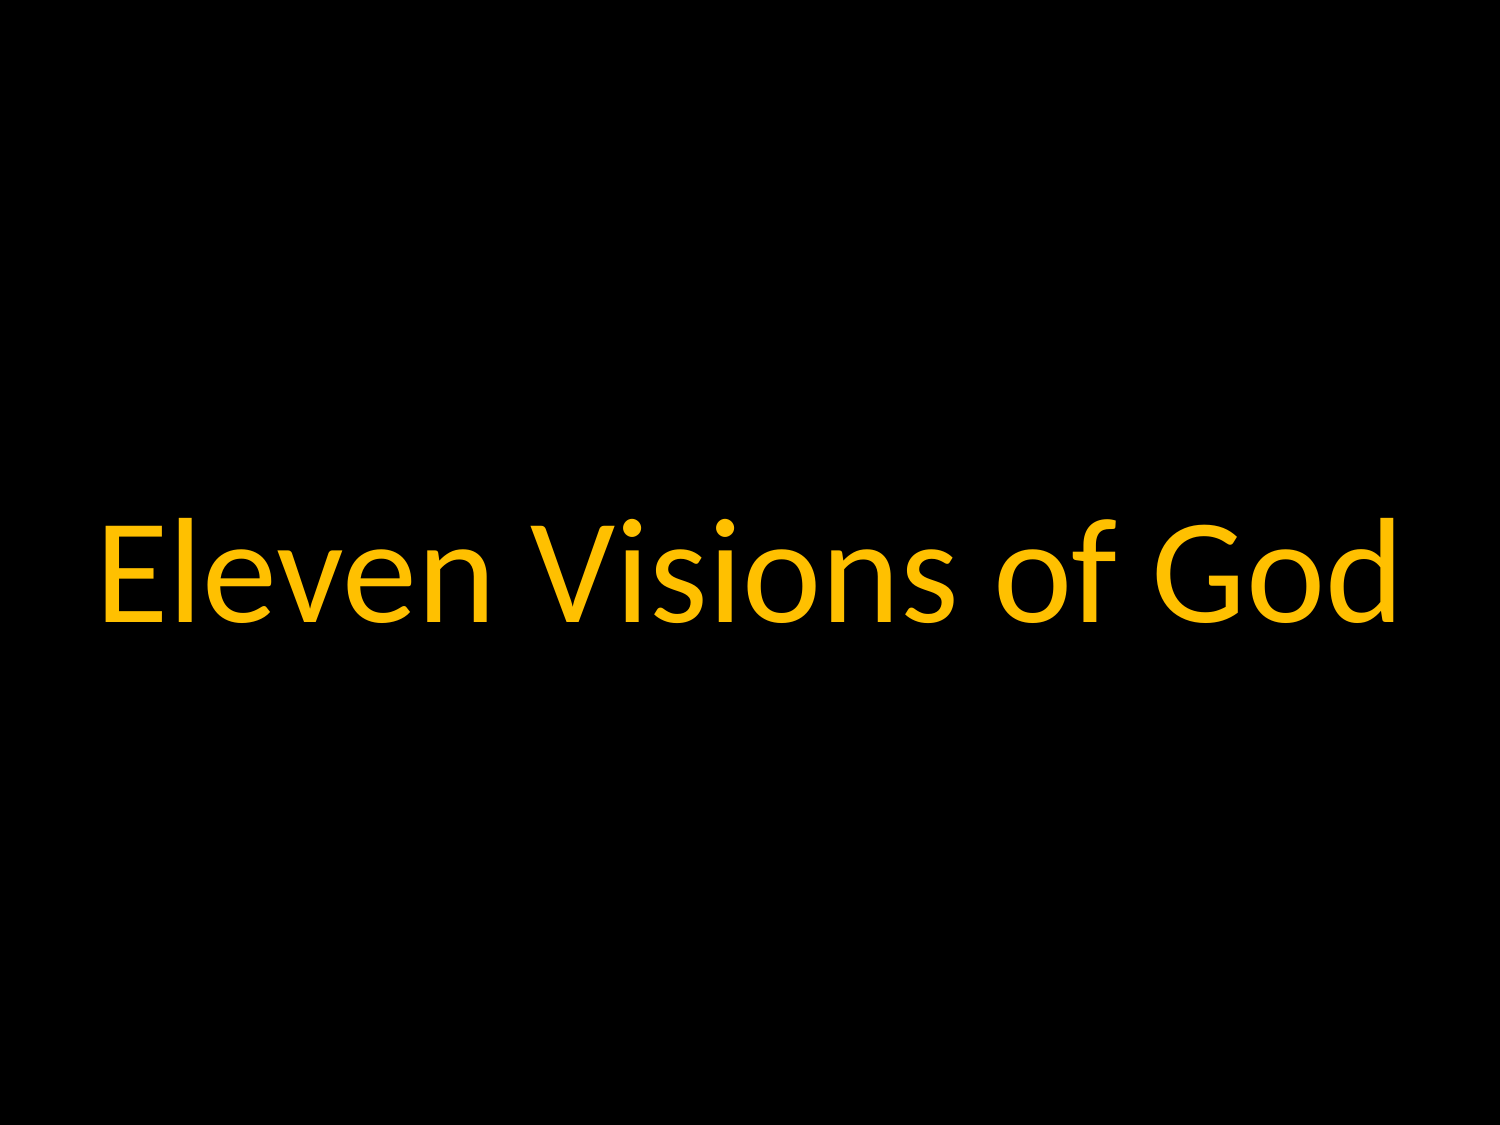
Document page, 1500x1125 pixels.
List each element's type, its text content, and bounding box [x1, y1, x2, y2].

title Eleven Visions of God [0, 0, 1500, 1125]
